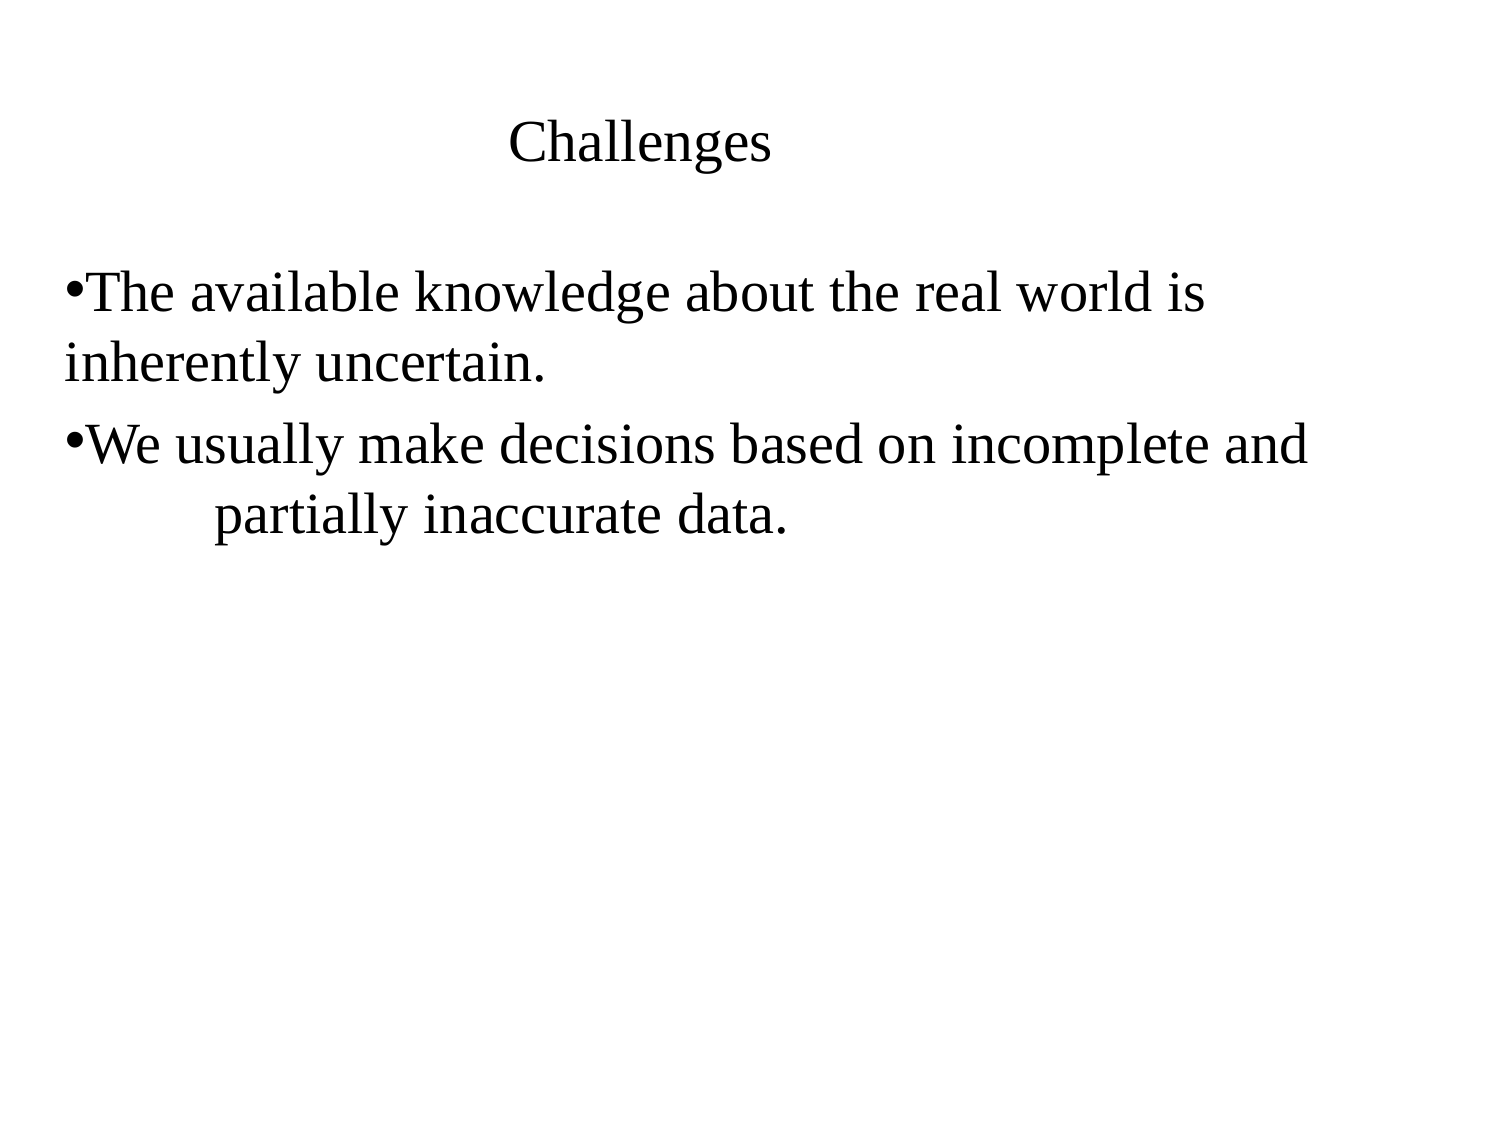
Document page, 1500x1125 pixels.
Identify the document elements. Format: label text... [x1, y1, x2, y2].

text_box The available knowledge about the real world is inherently uncertain. We usually make decisions based on incomplete and partially inaccurate data. [50, 246, 1325, 973]
title Challenges [58, 93, 1224, 182]
